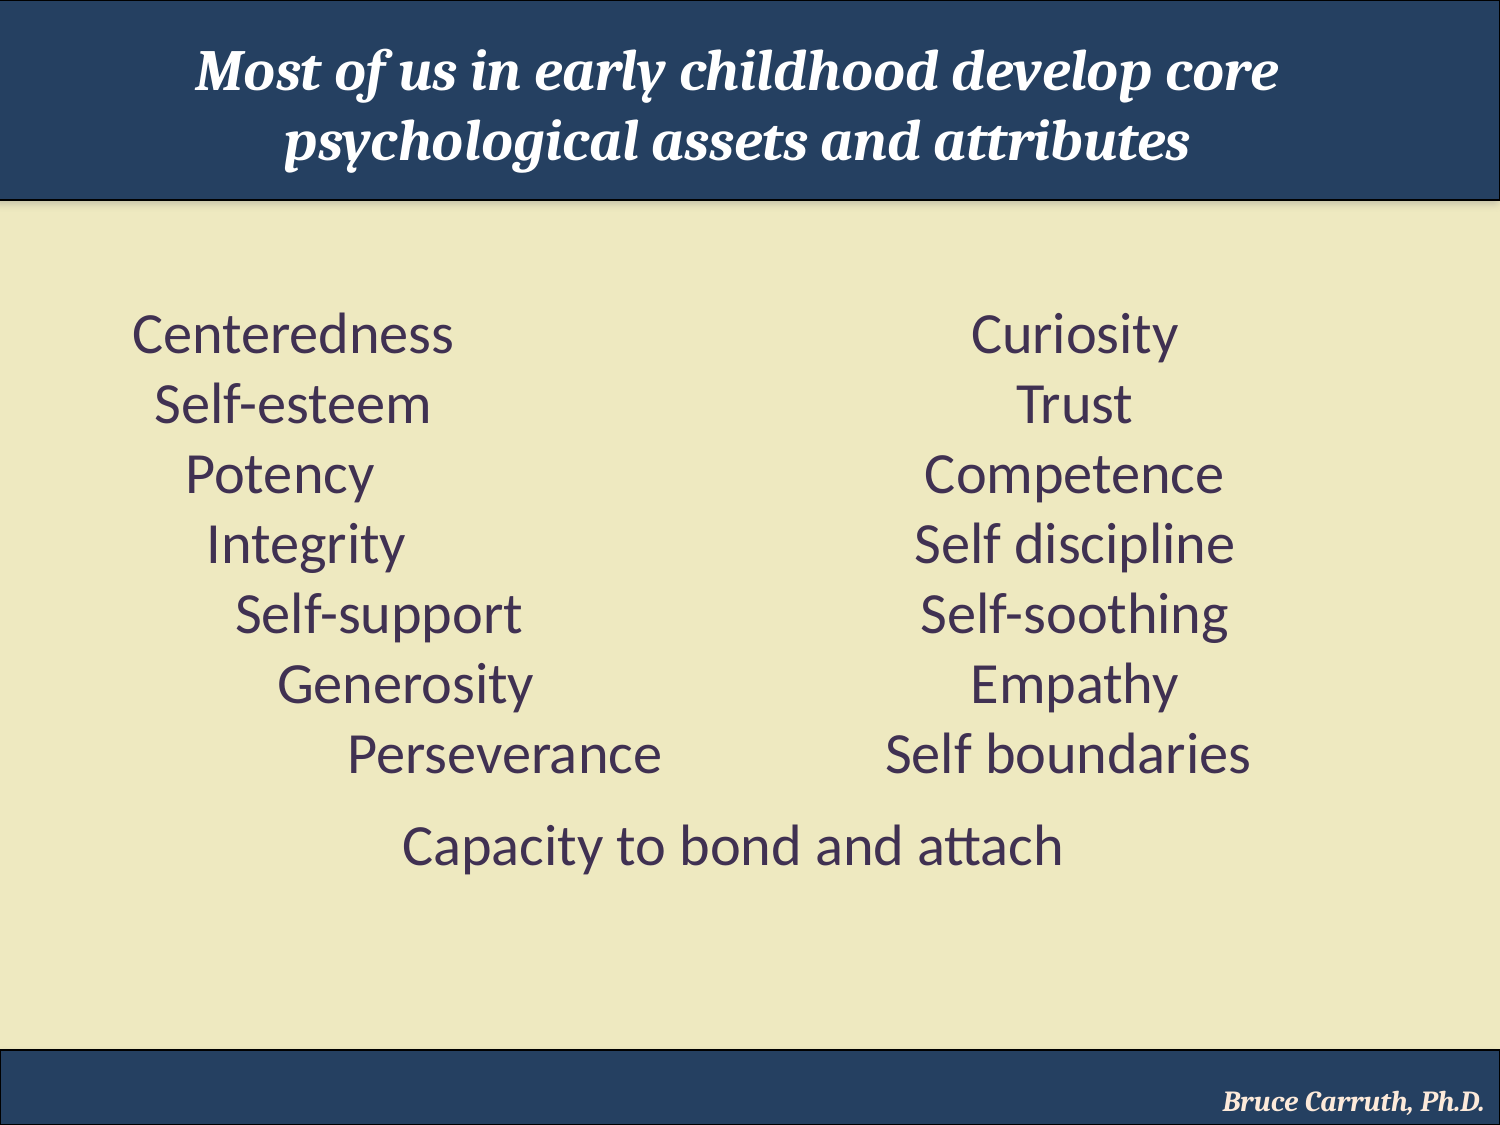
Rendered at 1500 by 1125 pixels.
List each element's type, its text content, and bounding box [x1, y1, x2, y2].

text_box [0, 0, 1500, 200]
text_box Bruce Carruth, Ph.D. [0, 1049, 1500, 1125]
text_box Most of us in early childhood develop core psychological assets and attributes [125, 24, 1350, 125]
text_box Curiosity Trust Competence Self discipline Self-soothing Empathy Self boundaries [774, 287, 1375, 862]
text_box Capacity to bond and attach [374, 800, 1105, 885]
text_box Centeredness Self-esteem Potency Integrity Self-support Generosity Perseverance [112, 287, 713, 862]
